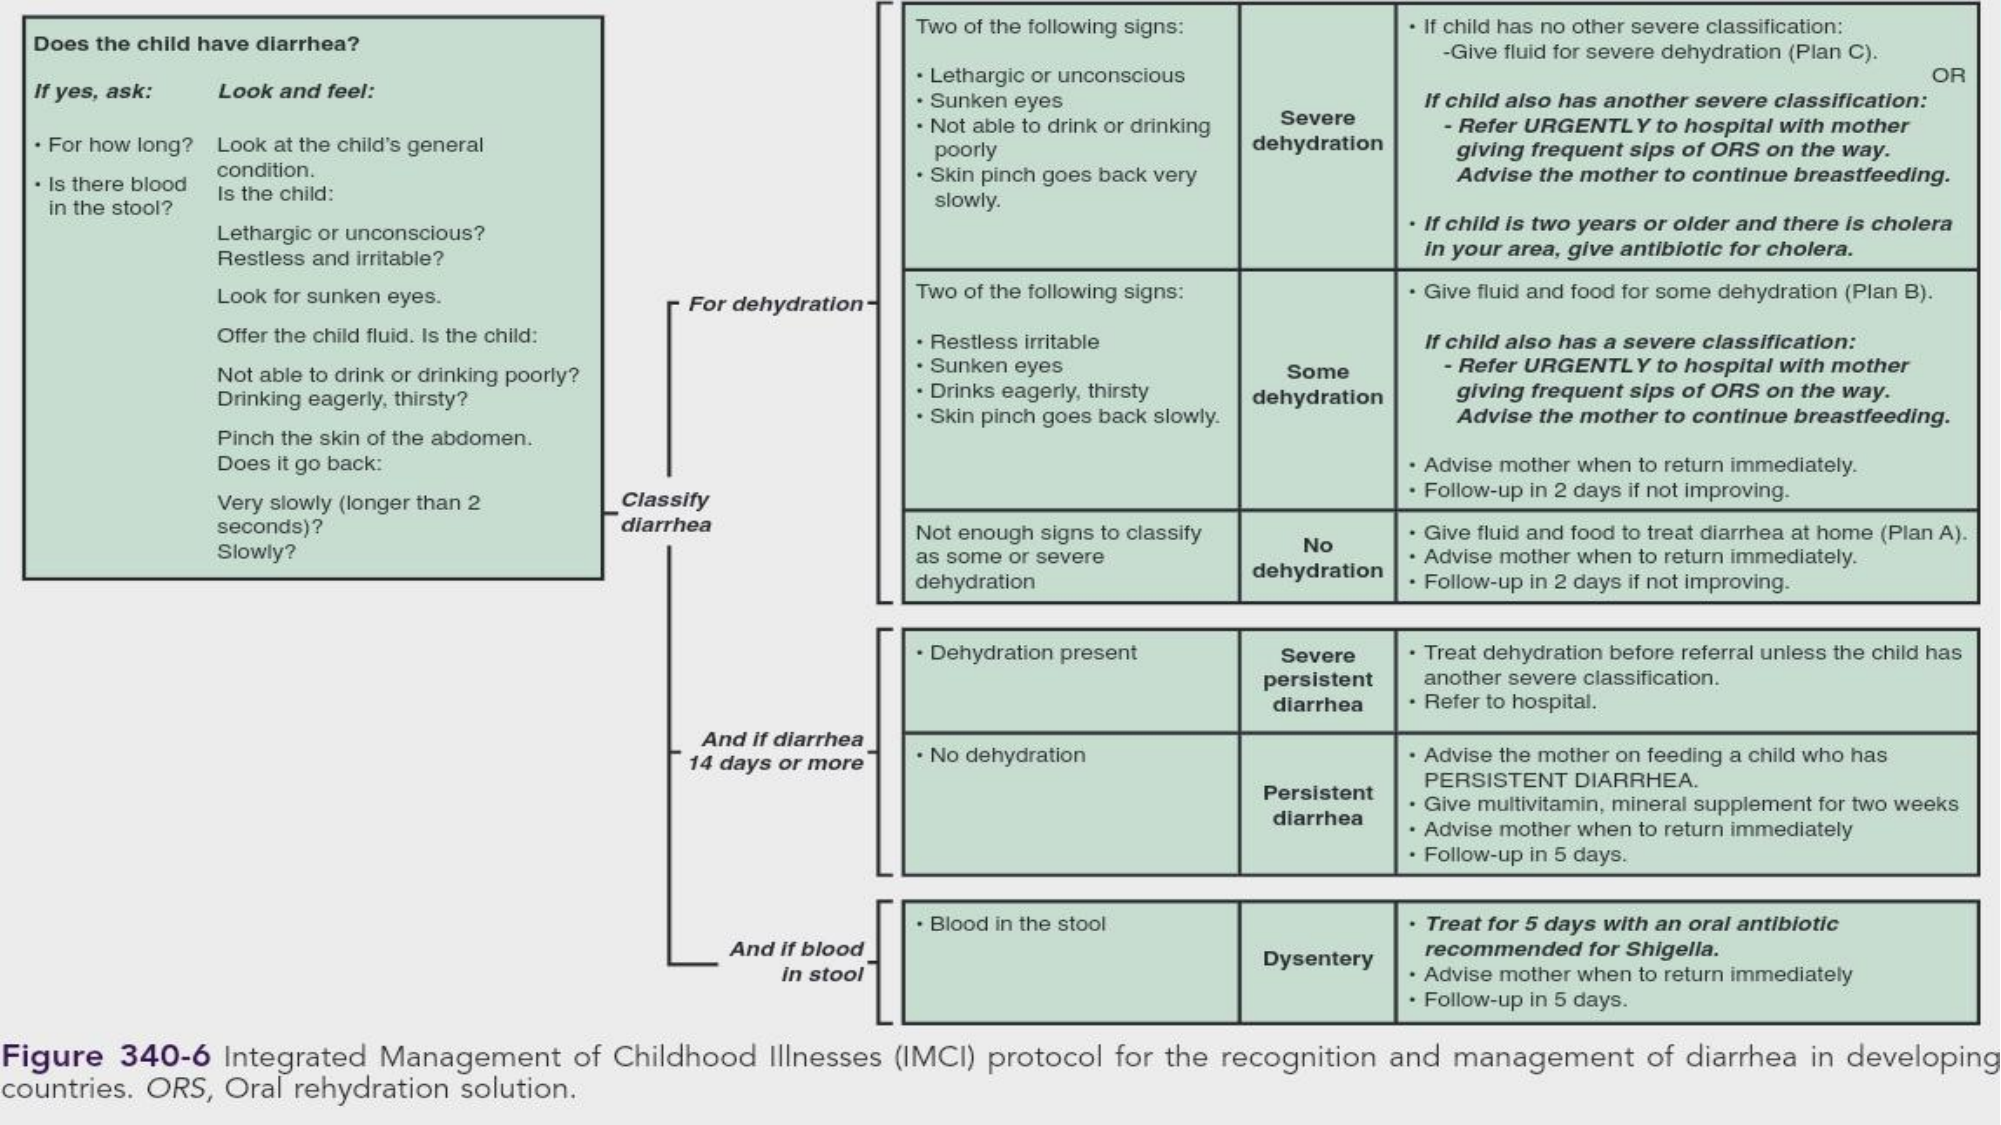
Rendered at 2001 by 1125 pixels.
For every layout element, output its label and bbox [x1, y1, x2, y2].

list [0, 0, 2000, 1125]
